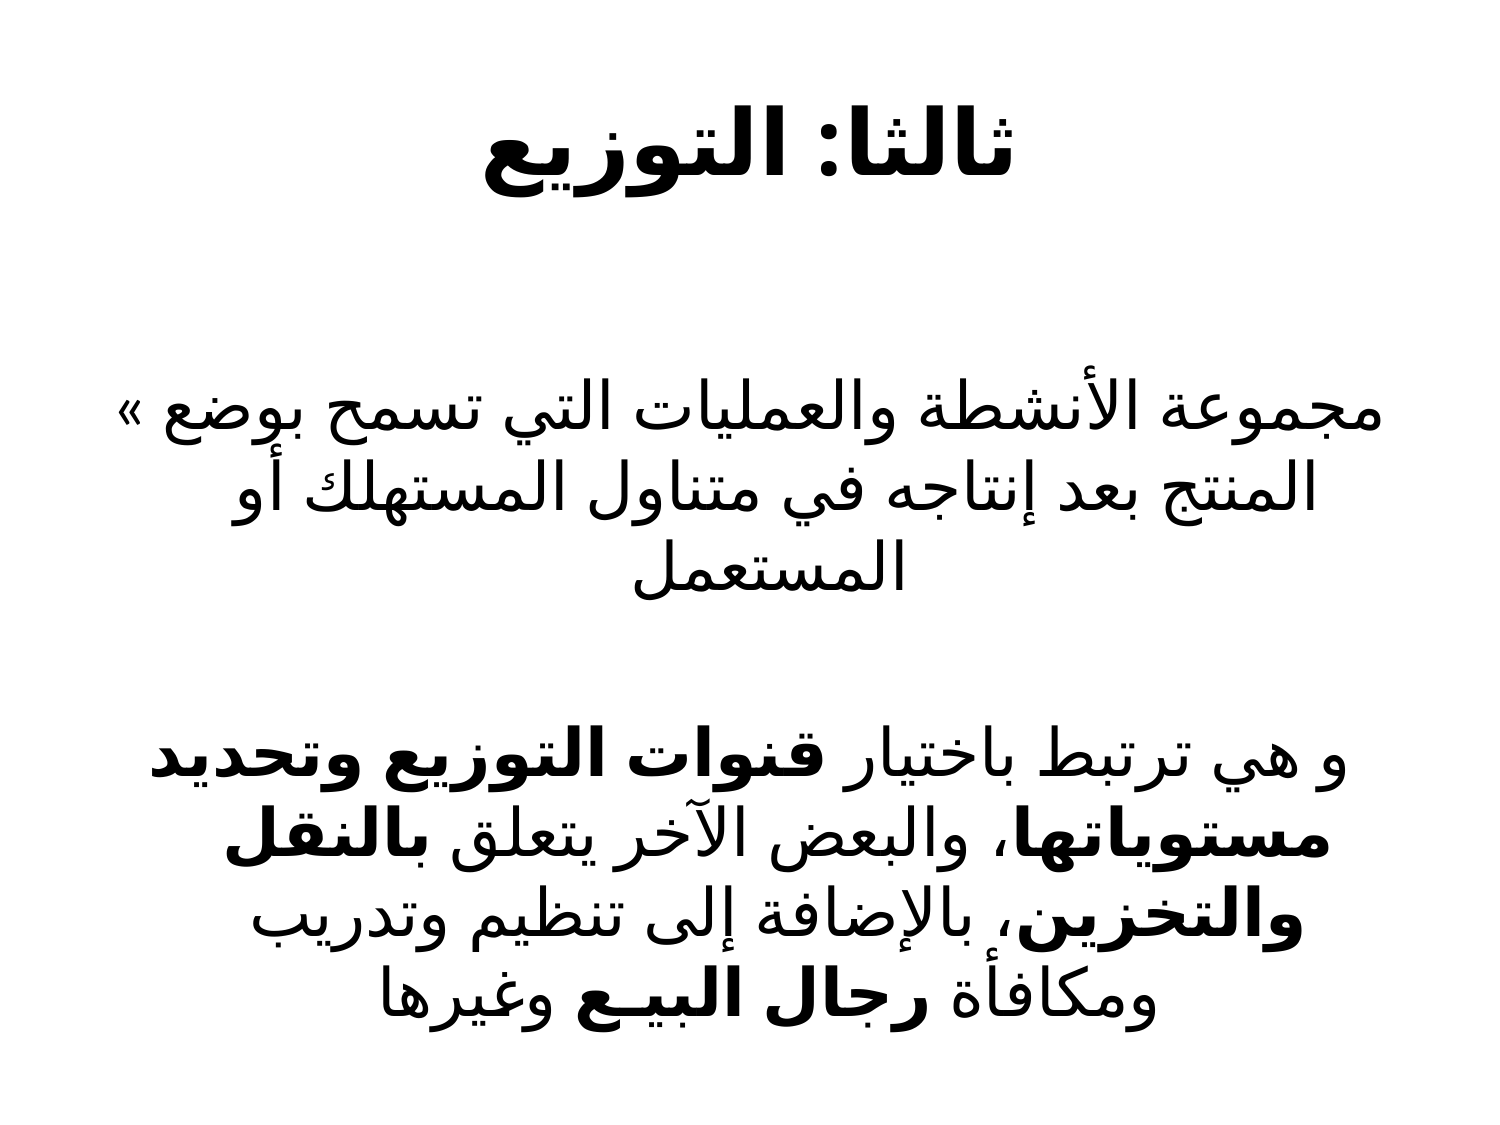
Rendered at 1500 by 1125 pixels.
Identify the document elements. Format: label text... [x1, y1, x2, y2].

list « مجموعة الأنشطة والعمليات التي تسمح بوضع المنتج بعد إنتاجه في متناول المستهلك أو المستعمل و هي ترتبط باختيار قنوات التوزيع وتحديد مستوياتها، والبعض الآخر يتعلق بالنقل والتخزين، بالإضافة إلى تنظيم وتدريب ومكافأة رجال البيـع وغيرها [75, 262, 1425, 1005]
title ثالثا: التوزيع [75, 45, 1425, 233]
